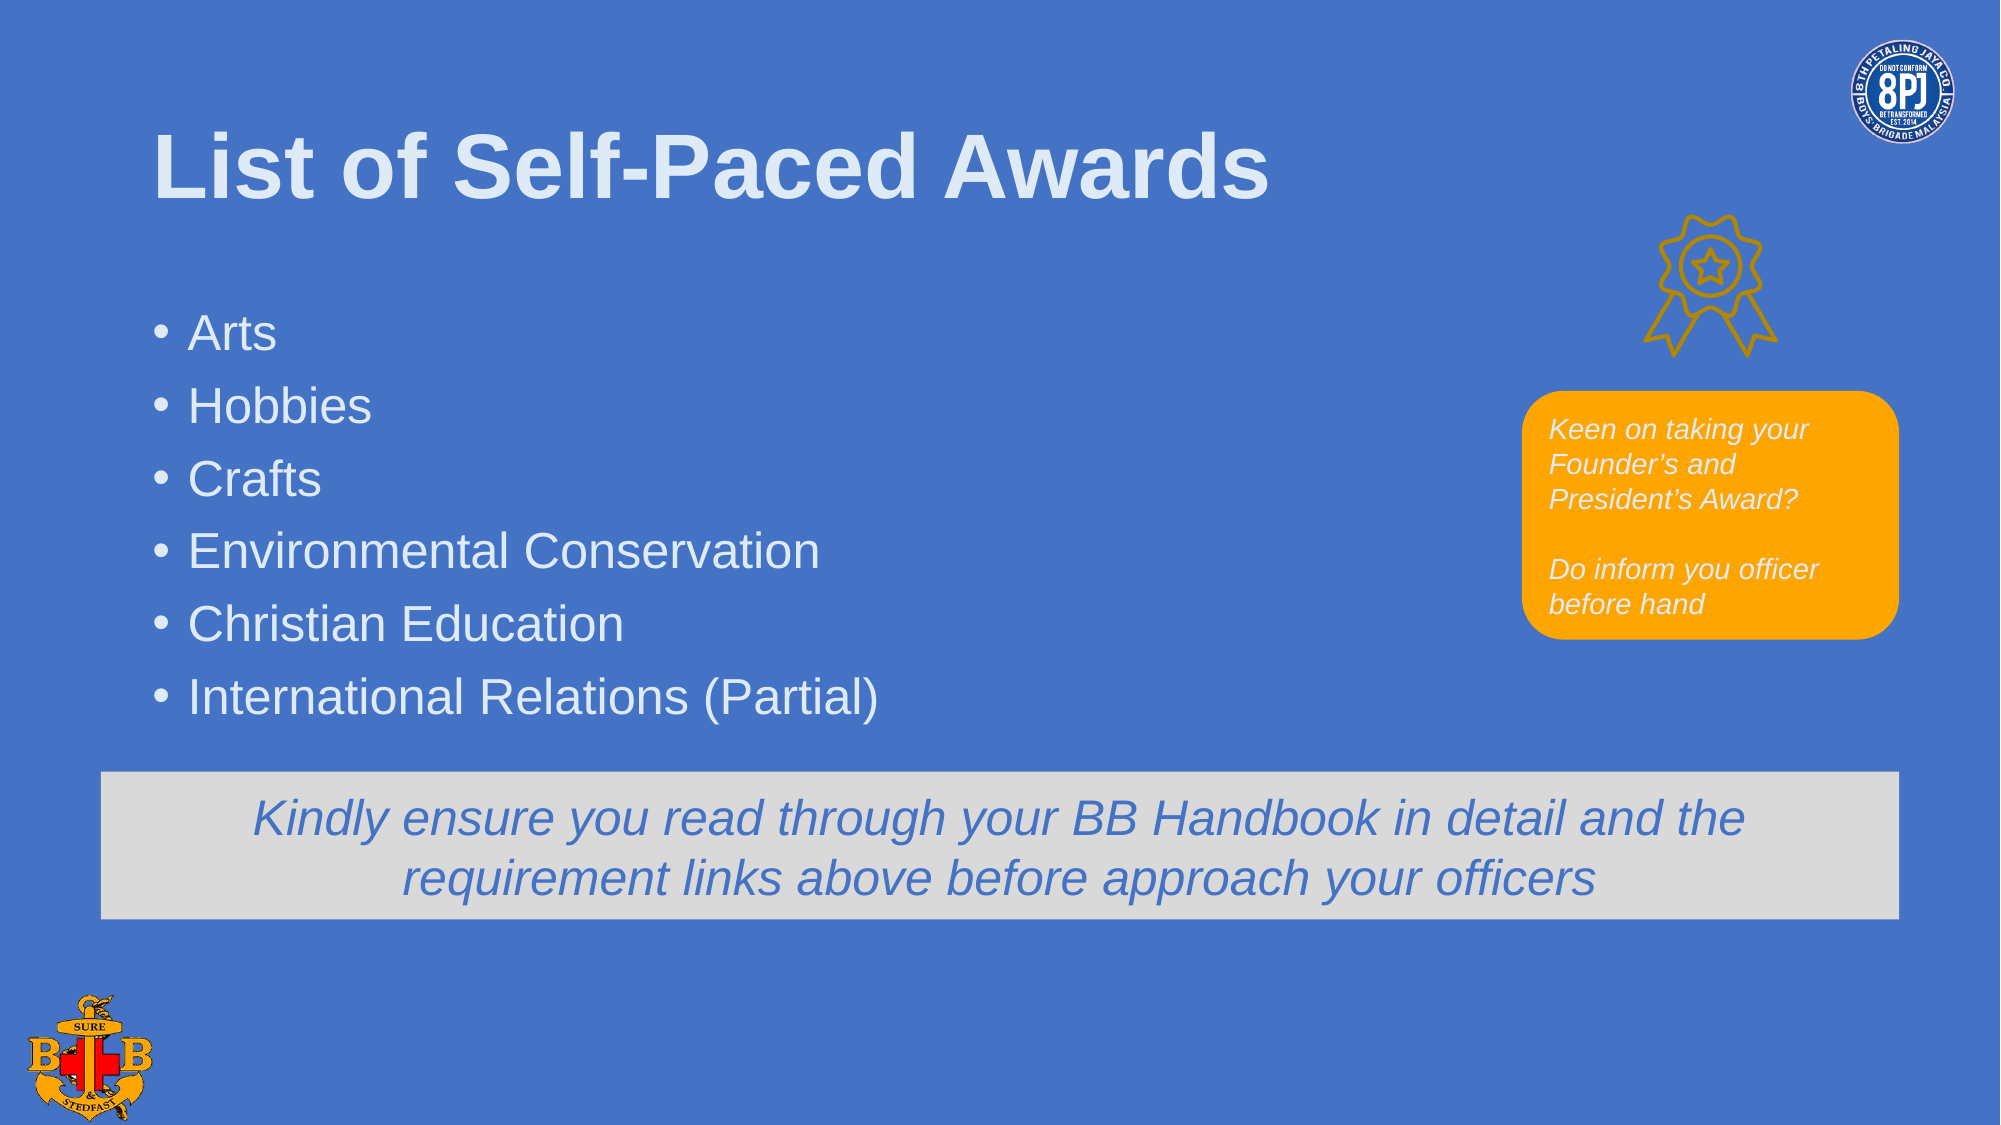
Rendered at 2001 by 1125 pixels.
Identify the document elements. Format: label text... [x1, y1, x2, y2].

picture [21, 992, 157, 1125]
text_box Keen on taking your Founder’s and President’s Award? Do inform you officer before hand [1521, 390, 1900, 640]
list Arts Hobbies Crafts Environmental Conservation Christian Education International Relations (Partial) [137, 299, 1863, 734]
picture [1848, 36, 1957, 146]
text_box Kindly ensure you read through your BB Handbook in detail and the requirement links above before approach your officers [100, 771, 1900, 920]
title List of Self-Paced Awards [137, 59, 1863, 278]
picture [1622, 210, 1799, 363]
